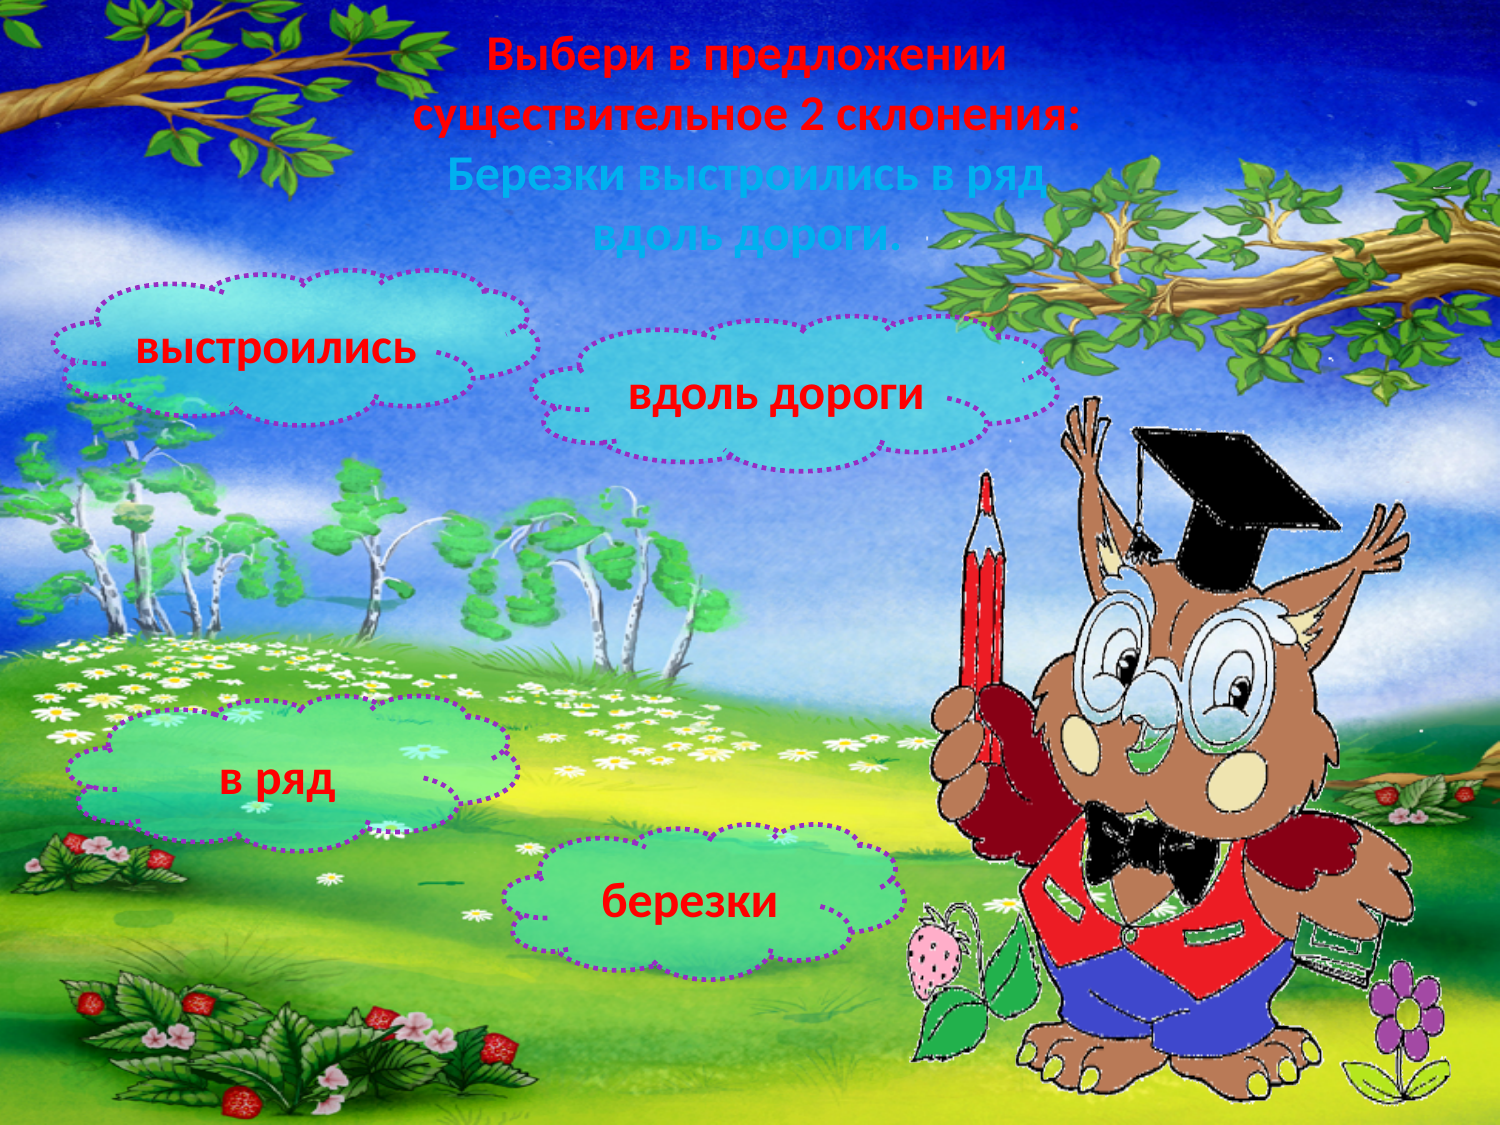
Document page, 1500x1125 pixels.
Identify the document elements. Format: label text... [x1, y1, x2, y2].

text_box в ряд [66, 694, 520, 853]
picture [0, 0, 1500, 1125]
text_box березки [502, 823, 868, 981]
text_box выстроились [51, 269, 540, 427]
text_box вдоль дороги [530, 315, 868, 473]
